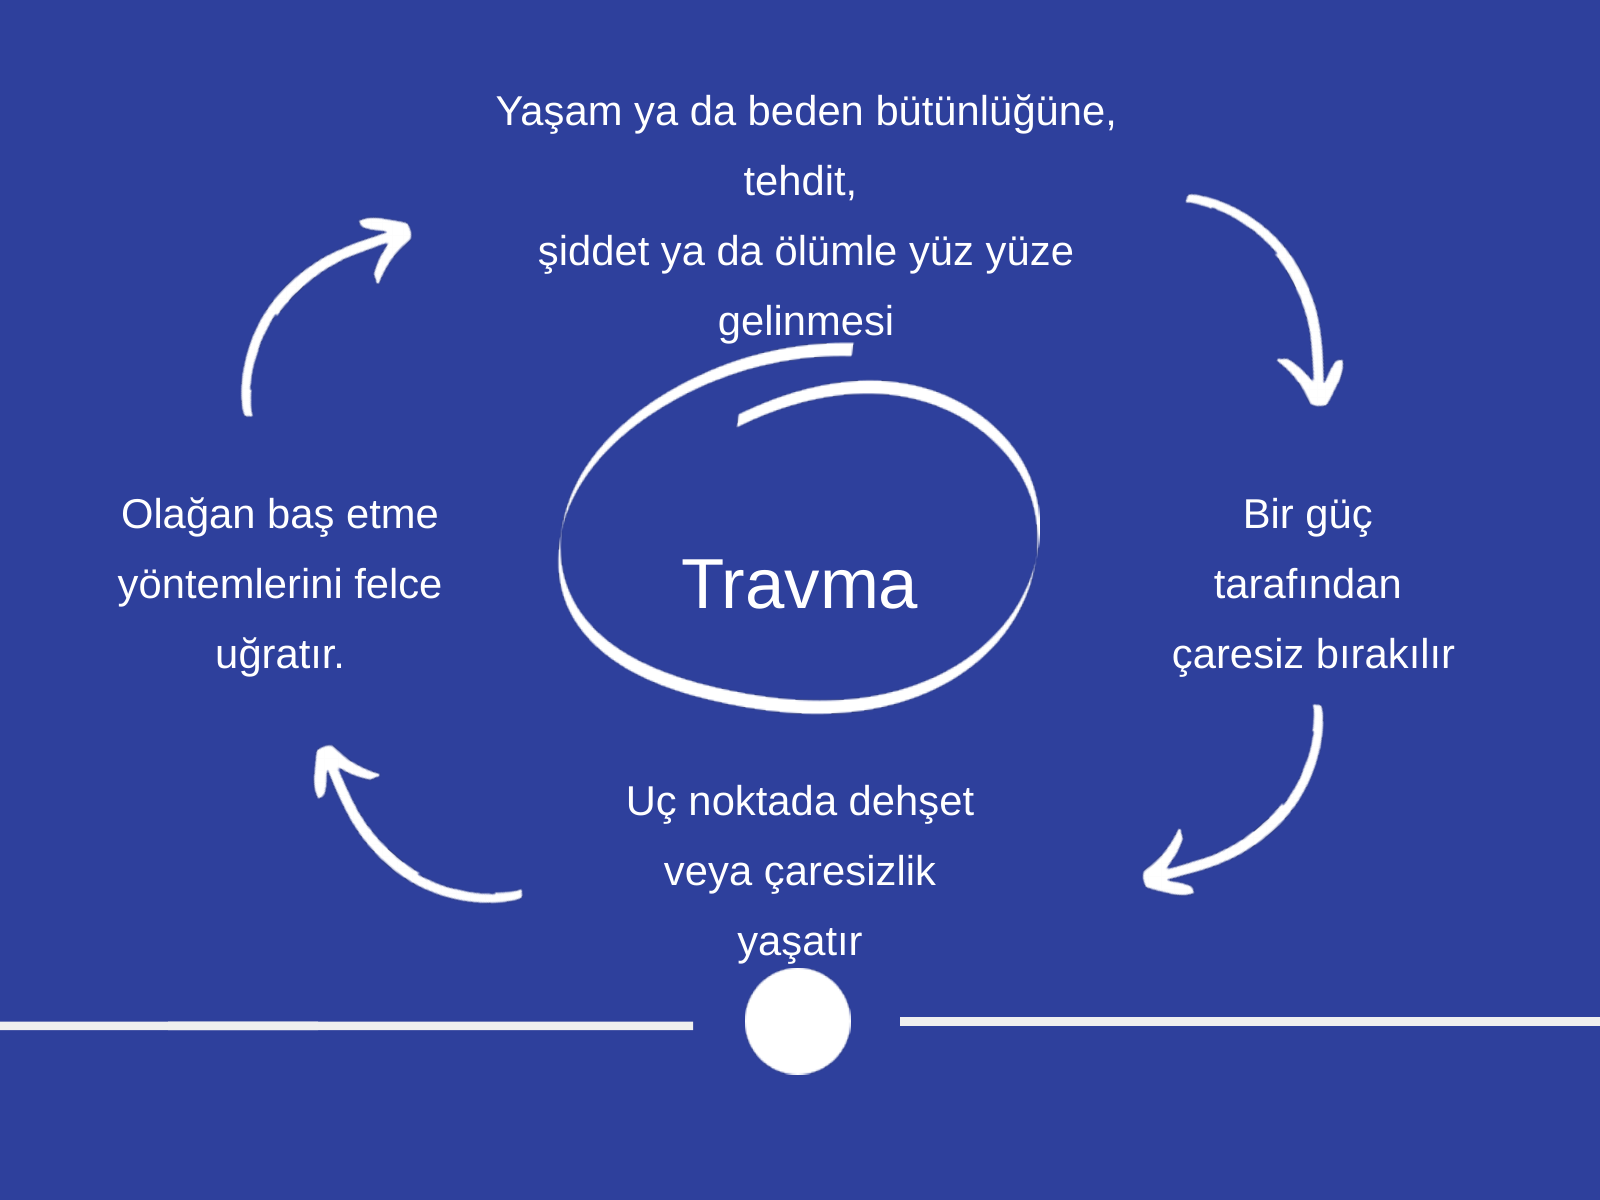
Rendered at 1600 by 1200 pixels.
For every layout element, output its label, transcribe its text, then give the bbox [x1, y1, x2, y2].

picture [1134, 156, 1401, 433]
text_box Bir güç tarafından çaresiz bırakılır [1045, 466, 1600, 677]
picture [185, 186, 452, 438]
text_box [900, 1017, 1275, 1026]
picture [278, 711, 545, 954]
text_box [0, 1021, 168, 1031]
picture [556, 341, 1041, 717]
text_box Olağan baş etme yöntemlerini felce uğratır. [68, 466, 492, 677]
picture [745, 968, 852, 1075]
text_box Yaşam ya da beden bütünlüğüne, tehdit, şiddet ya da ölümle yüz yüze gelinmesi [491, 63, 1121, 344]
picture [1107, 683, 1374, 927]
text_box [168, 1021, 694, 1031]
text_box Uç noktada dehşet veya çaresizlik yaşatır [605, 754, 995, 965]
text_box [1275, 1017, 1600, 1026]
